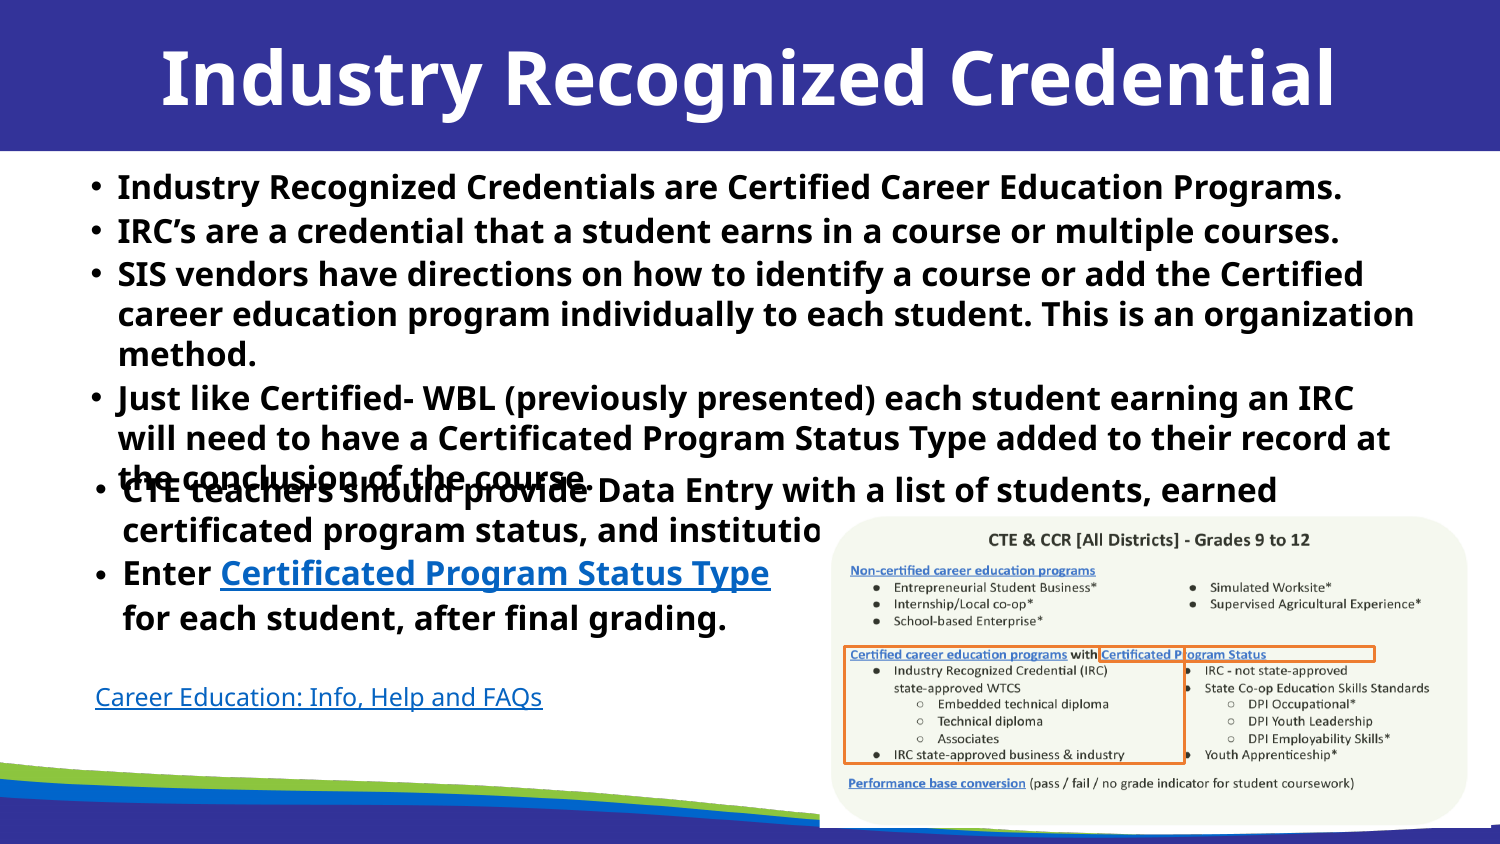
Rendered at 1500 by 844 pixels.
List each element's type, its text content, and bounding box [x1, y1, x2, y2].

picture [0, 513, 1500, 844]
title Industry Recognized Credential [0, 0, 1500, 152]
text_box Industry Recognized Credentials are Certified Career Education Programs. IRC’s are a credential that a student earns in a course or multiple courses. SIS vendors have directions on how to identify a course or add the Certified career education program individually to each student. This is an organization method. Just like Certified- WBL (previously presented) each student earning an IRC will need to have a Certificated Program Status Type added to their record at the conclusion of the course. [75, 151, 1436, 512]
text_box CTE teachers should provide Data Entry with a list of students, earned certificated program status, and institution. [80, 454, 1401, 537]
text_box Enter Certificated Program Status Type for each student, after final grading. Career Education: Info, Help and FAQs [80, 537, 814, 731]
